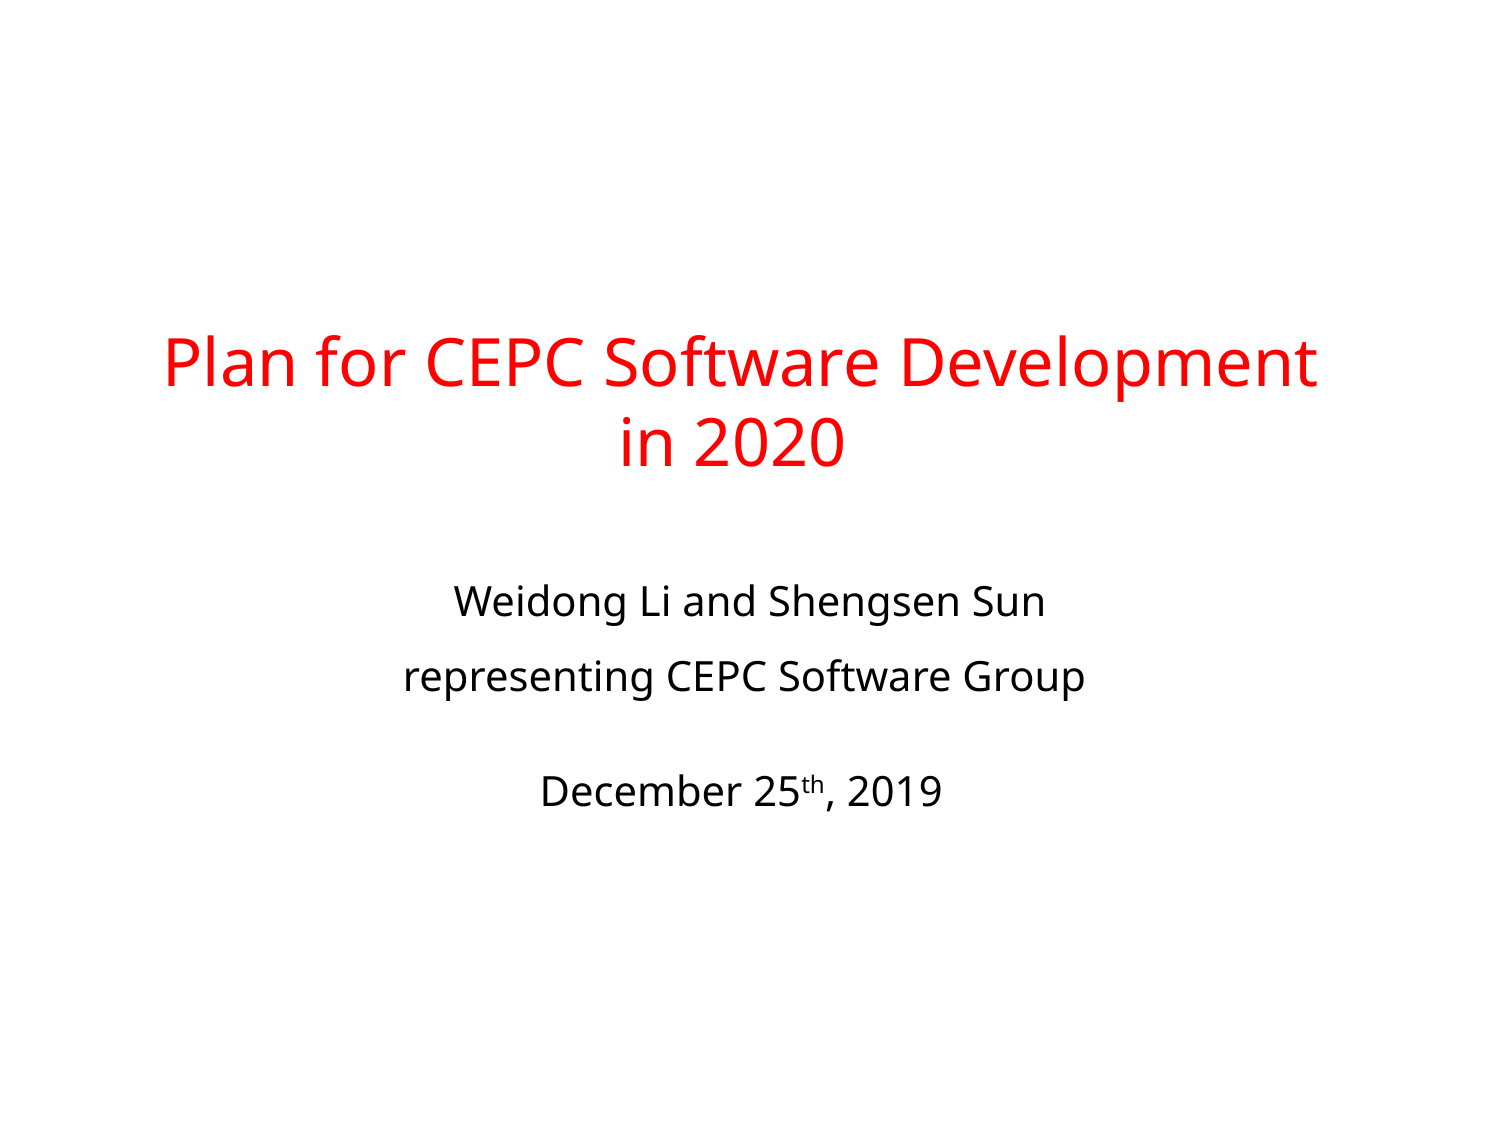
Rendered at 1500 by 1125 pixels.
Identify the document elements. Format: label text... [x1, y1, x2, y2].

text_box Weidong Li and Shengsen Sun representing CEPC Software Group December 25th, 2019 [112, 562, 1388, 807]
title Plan for CEPC Software Development in 2020 [112, 317, 1388, 562]
